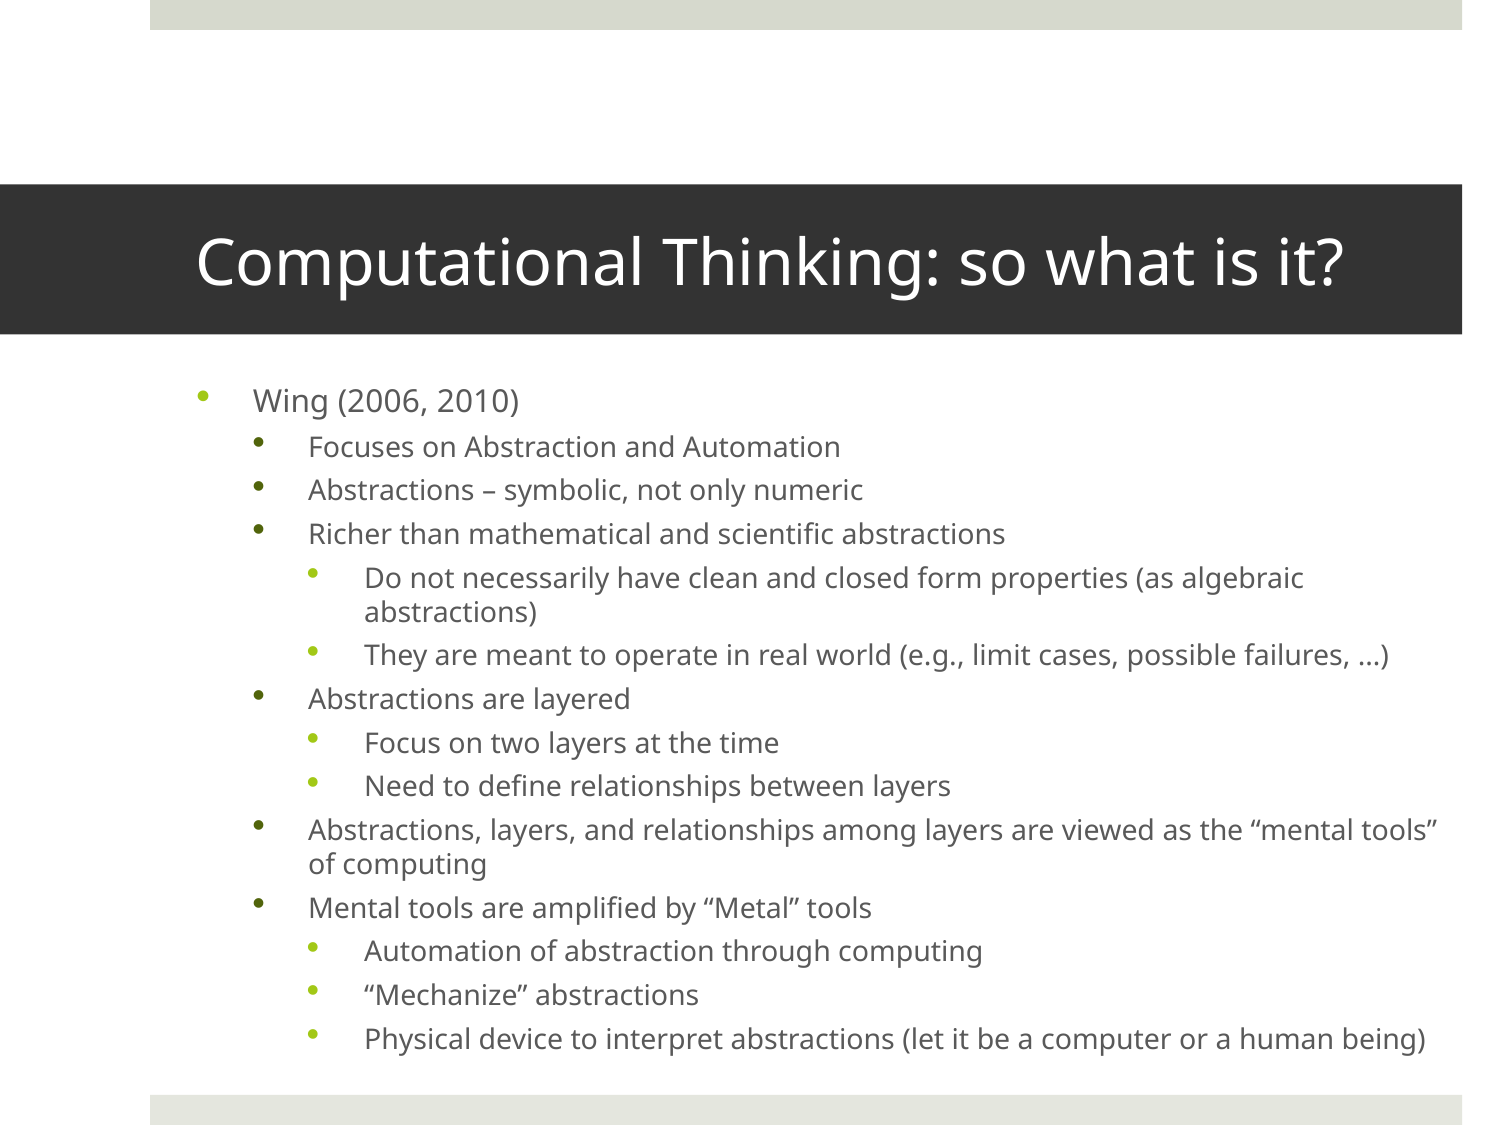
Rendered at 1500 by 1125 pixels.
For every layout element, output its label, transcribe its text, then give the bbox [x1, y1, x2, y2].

title Computational Thinking: so what is it? [0, 184, 1463, 335]
list Wing (2006, 2010) Focuses on Abstraction and Automation Abstractions – symbolic, not only numeric Richer than mathematical and scientific abstractions Do not necessarily have clean and closed form properties (as algebraic abstractions) They are meant to operate in real world (e.g., limit cases, possible failures, …) Abstractions are layered Focus on two layers at the time Need to define relationships between layers Abstractions, layers, and relationships among layers are viewed as the “mental tools” of computing Mental tools are amplified by “Metal” tools Automation of abstraction through computing “Mechanize” abstractions Physical device to interpret abstractions (let it be a computer or a human being) [182, 373, 1463, 1076]
